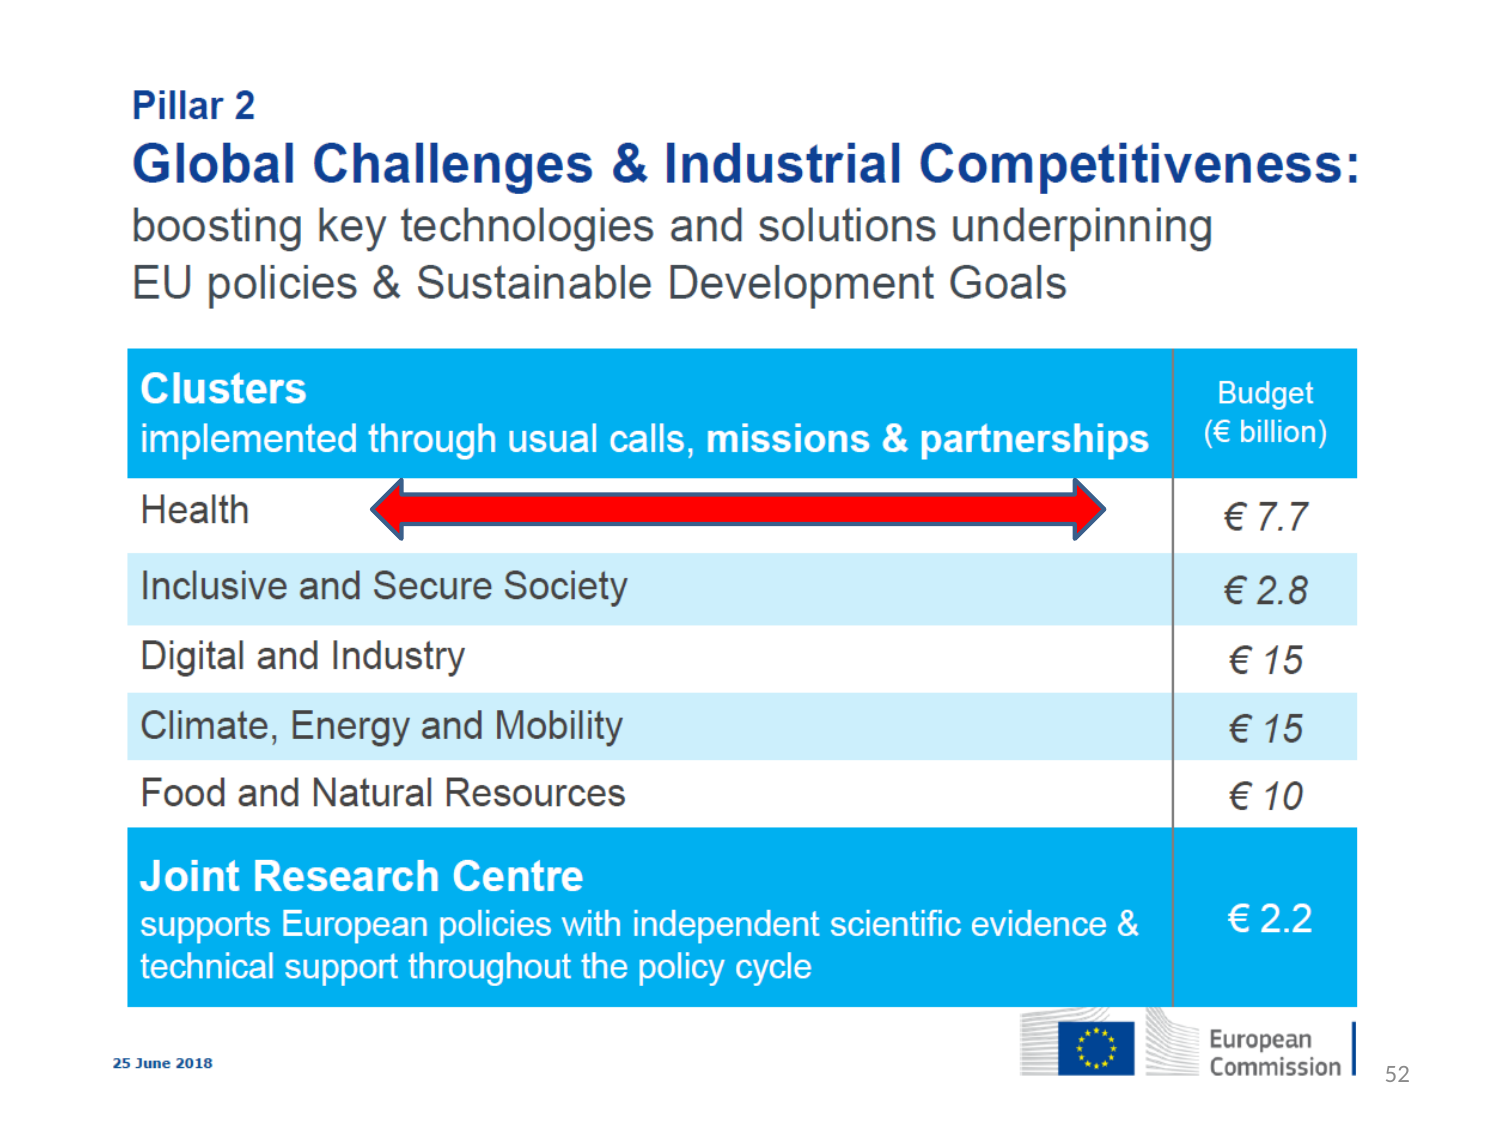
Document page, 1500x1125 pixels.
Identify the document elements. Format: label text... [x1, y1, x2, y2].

picture [111, 77, 1362, 1082]
slide_number 52 [1074, 1042, 1425, 1103]
